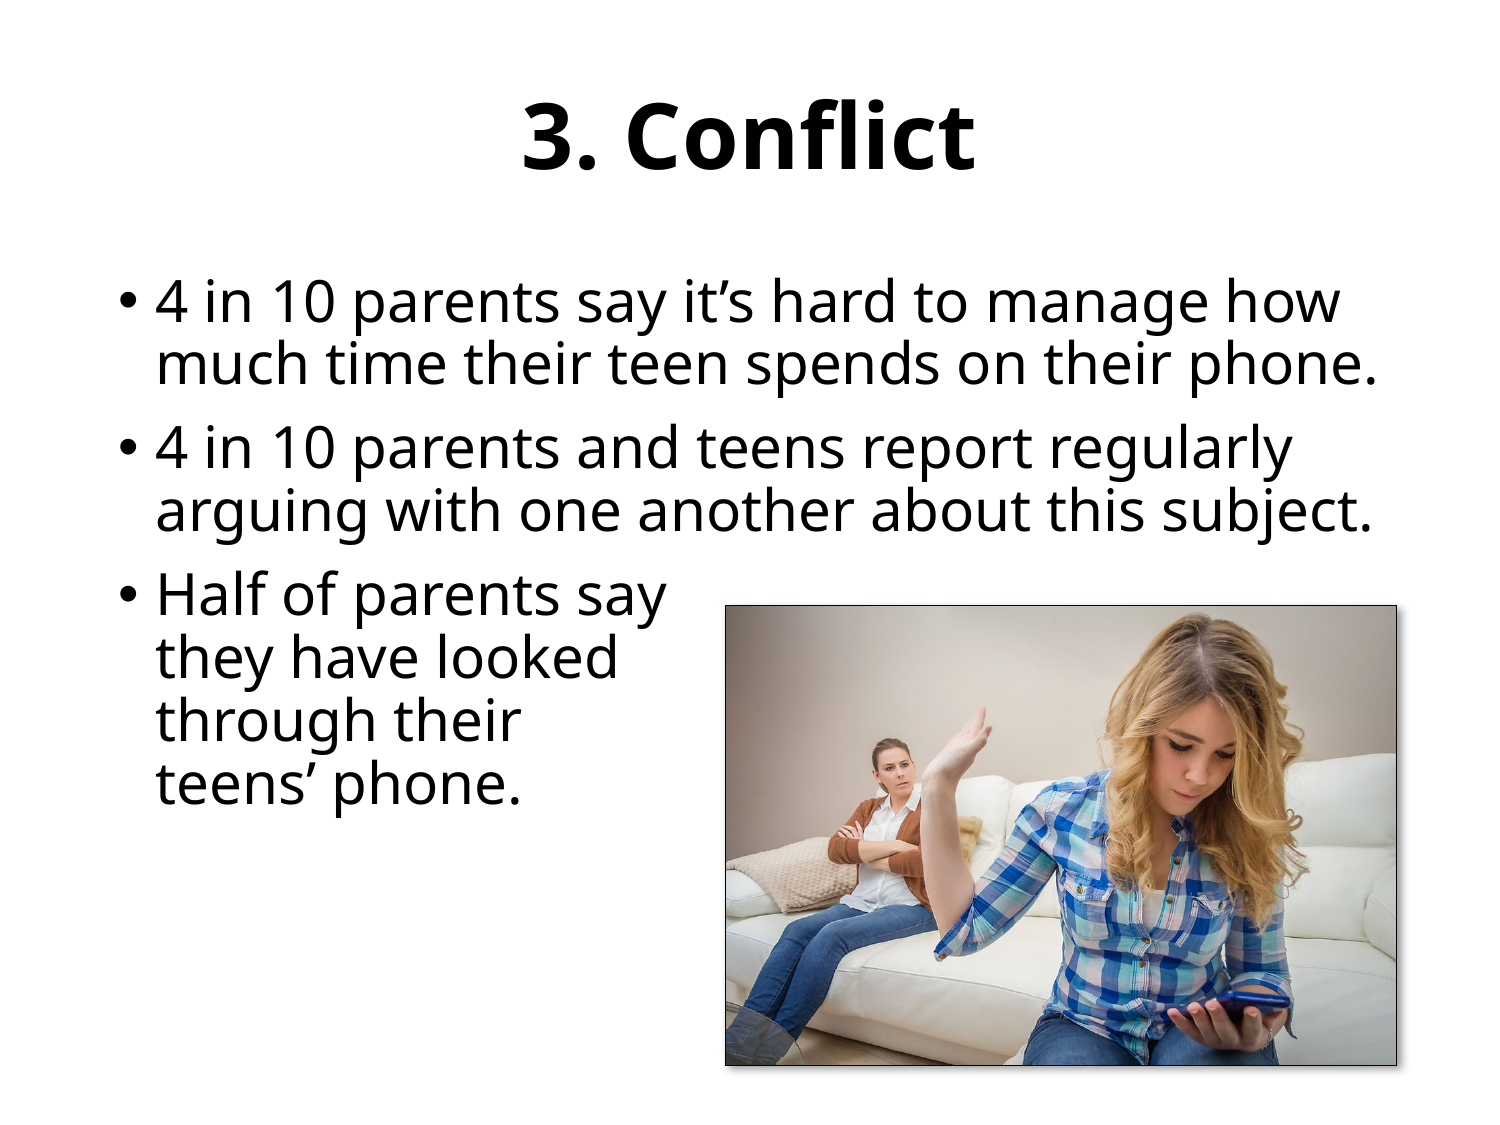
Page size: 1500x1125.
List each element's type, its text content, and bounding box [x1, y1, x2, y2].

title 3. Conflict [103, 59, 1397, 220]
picture [724, 604, 1398, 1066]
list 4 in 10 parents say it’s hard to manage how much time their teen spends on their phone. 4 in 10 parents and teens report regularly arguing with one another about this subject. Half of parents say they have looked through their teens’ phone. [103, 264, 1397, 1014]
